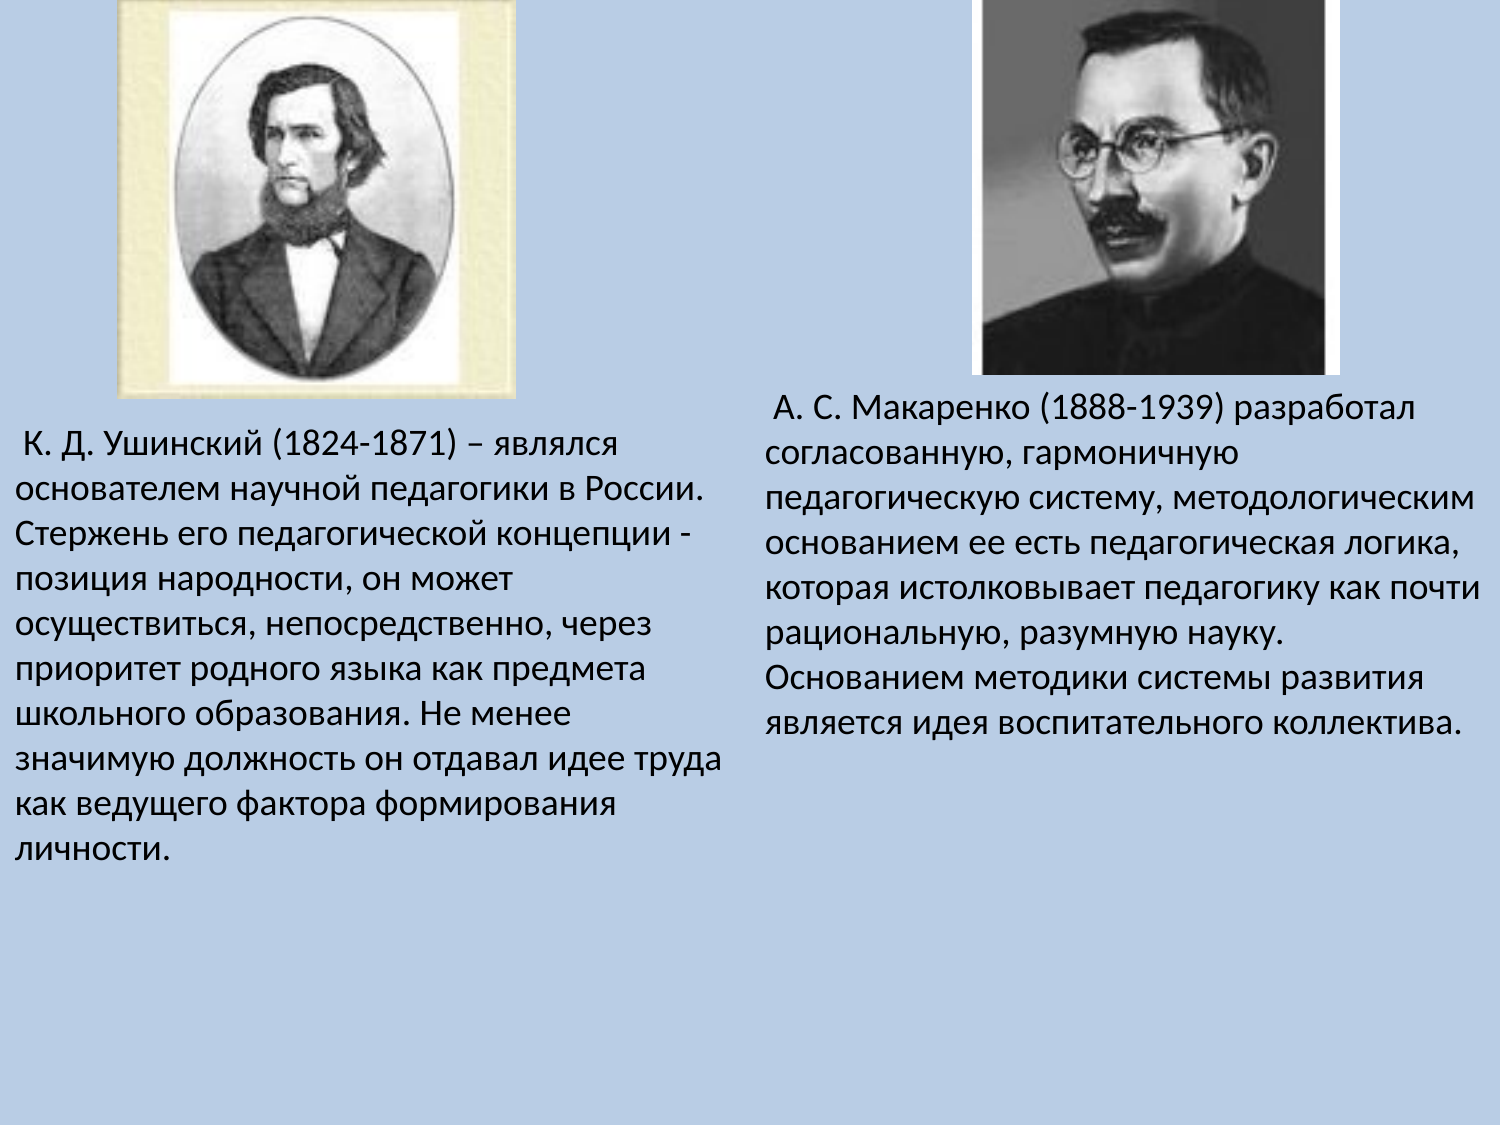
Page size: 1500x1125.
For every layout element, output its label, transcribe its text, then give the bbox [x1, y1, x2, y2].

picture [972, 0, 1340, 376]
text_box К. Д. Ушинский (1824-1871) – являлся основателем научной педагогики в России. Стержень его педагогической концепции - позиция народности, он может осуществиться, непосредственно, через приоритет родного языка как предмета школьного образования. Не менее значимую должность он отдавал идее труда как ведущего фактора формирования личности. [0, 410, 750, 875]
picture [116, 0, 516, 399]
text_box A. С. Макаренко (1888-1939) разработал согласованную, гармоничную педагогическую систему, методологическим основанием ее есть педагогическая логика, которая истолковывает педагогику как почти рациональную, разумную науку. Основанием методики системы развития является идея воспитательного коллектива. [749, 374, 1500, 750]
